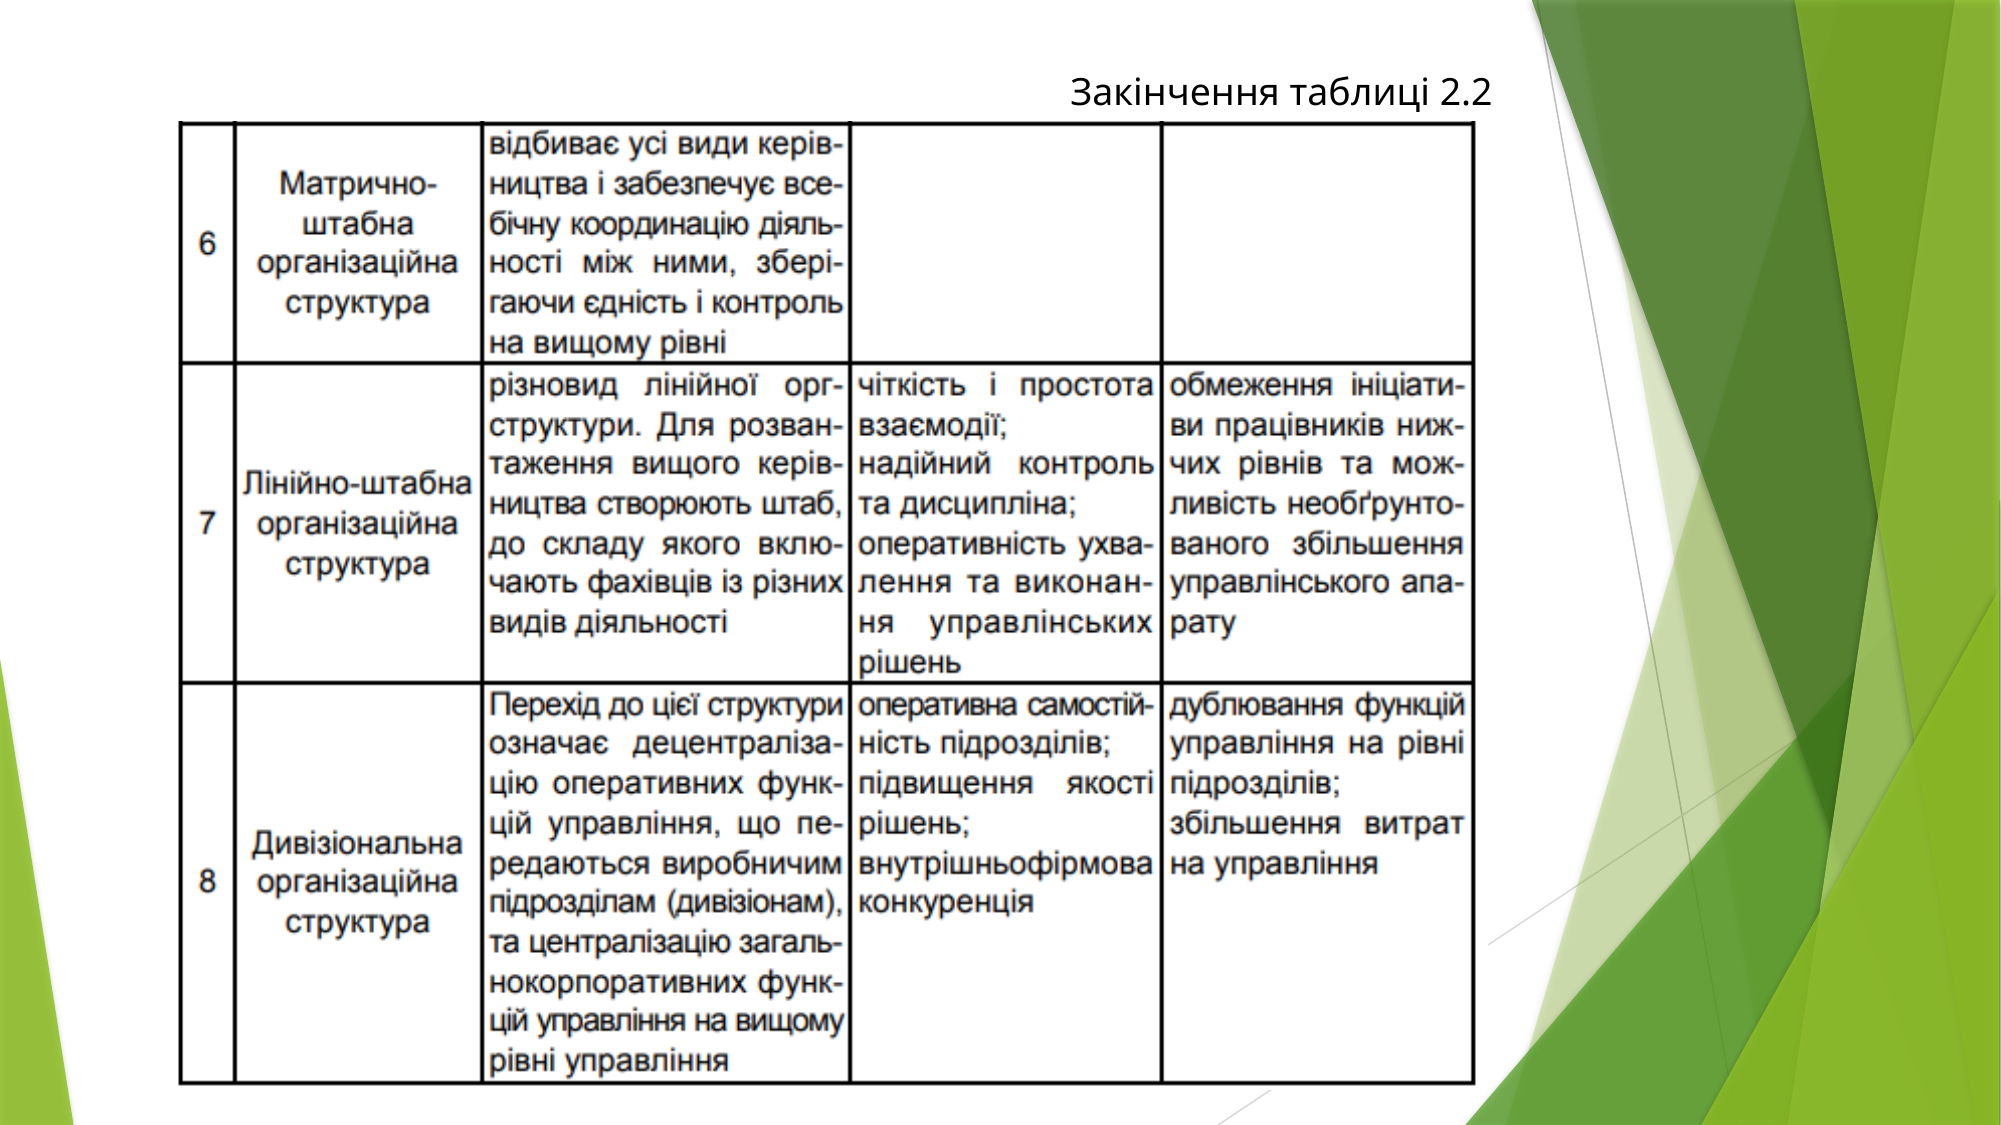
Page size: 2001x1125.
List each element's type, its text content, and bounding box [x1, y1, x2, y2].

text_box Закінчення таблиці 2.2 [1055, 60, 1610, 121]
picture [162, 120, 1489, 1091]
